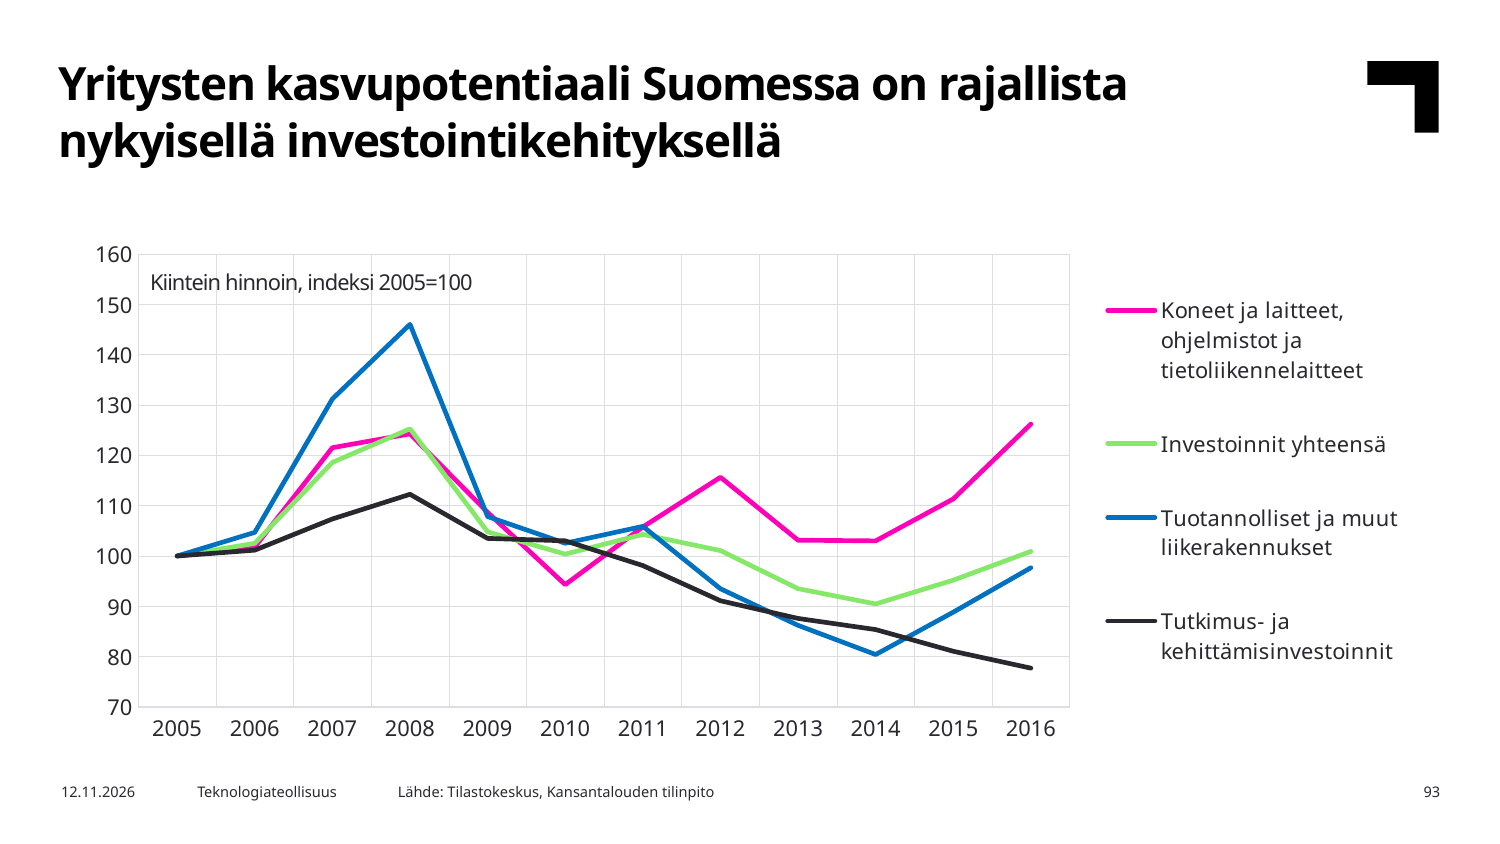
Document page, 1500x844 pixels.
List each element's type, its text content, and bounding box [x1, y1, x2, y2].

slide_number 93 [1313, 775, 1456, 803]
list Yritysten kasvupotentiaali Suomessa on rajallista nykyisellä investointikehityksellä [41, 46, 1353, 153]
chart [62, 230, 1431, 763]
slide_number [46, 775, 182, 803]
list Lähde: Tilastokeskus, Kansantalouden tilinpito [382, 775, 871, 803]
footer Teknologiateollisuus [182, 775, 382, 803]
